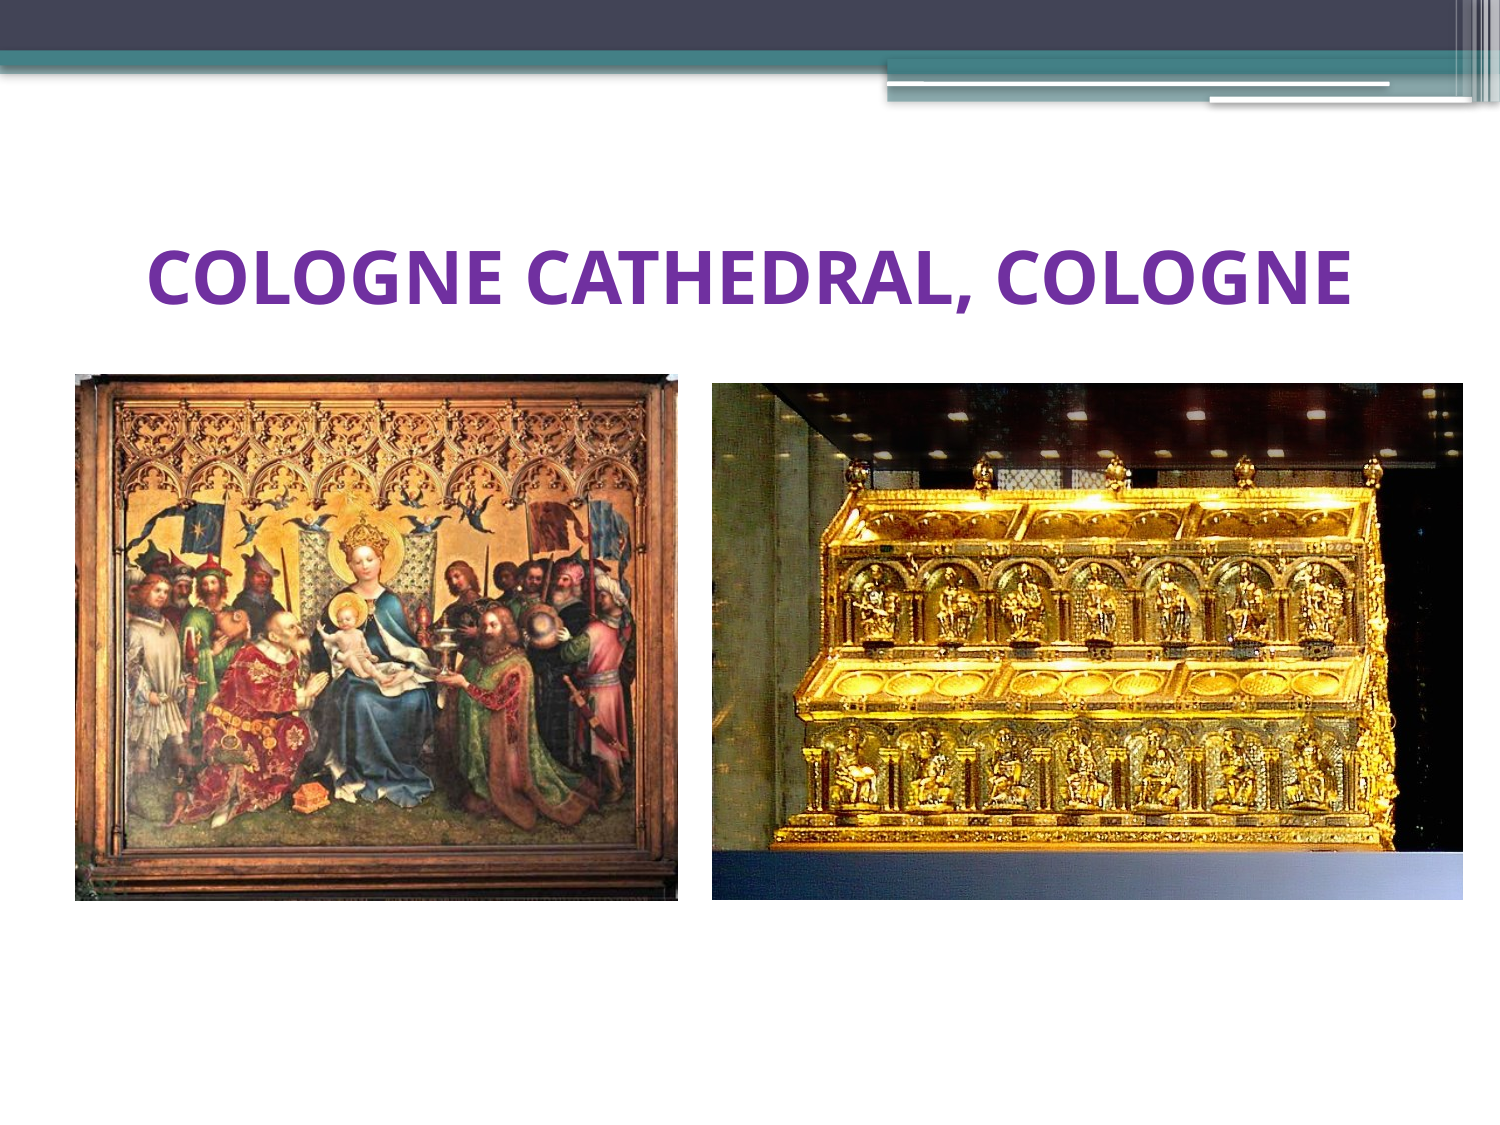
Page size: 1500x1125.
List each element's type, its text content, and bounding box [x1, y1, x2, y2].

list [74, 374, 678, 901]
picture [712, 382, 1463, 901]
title COLOGNE CATHEDRAL, COLOGNE [75, 187, 1425, 363]
